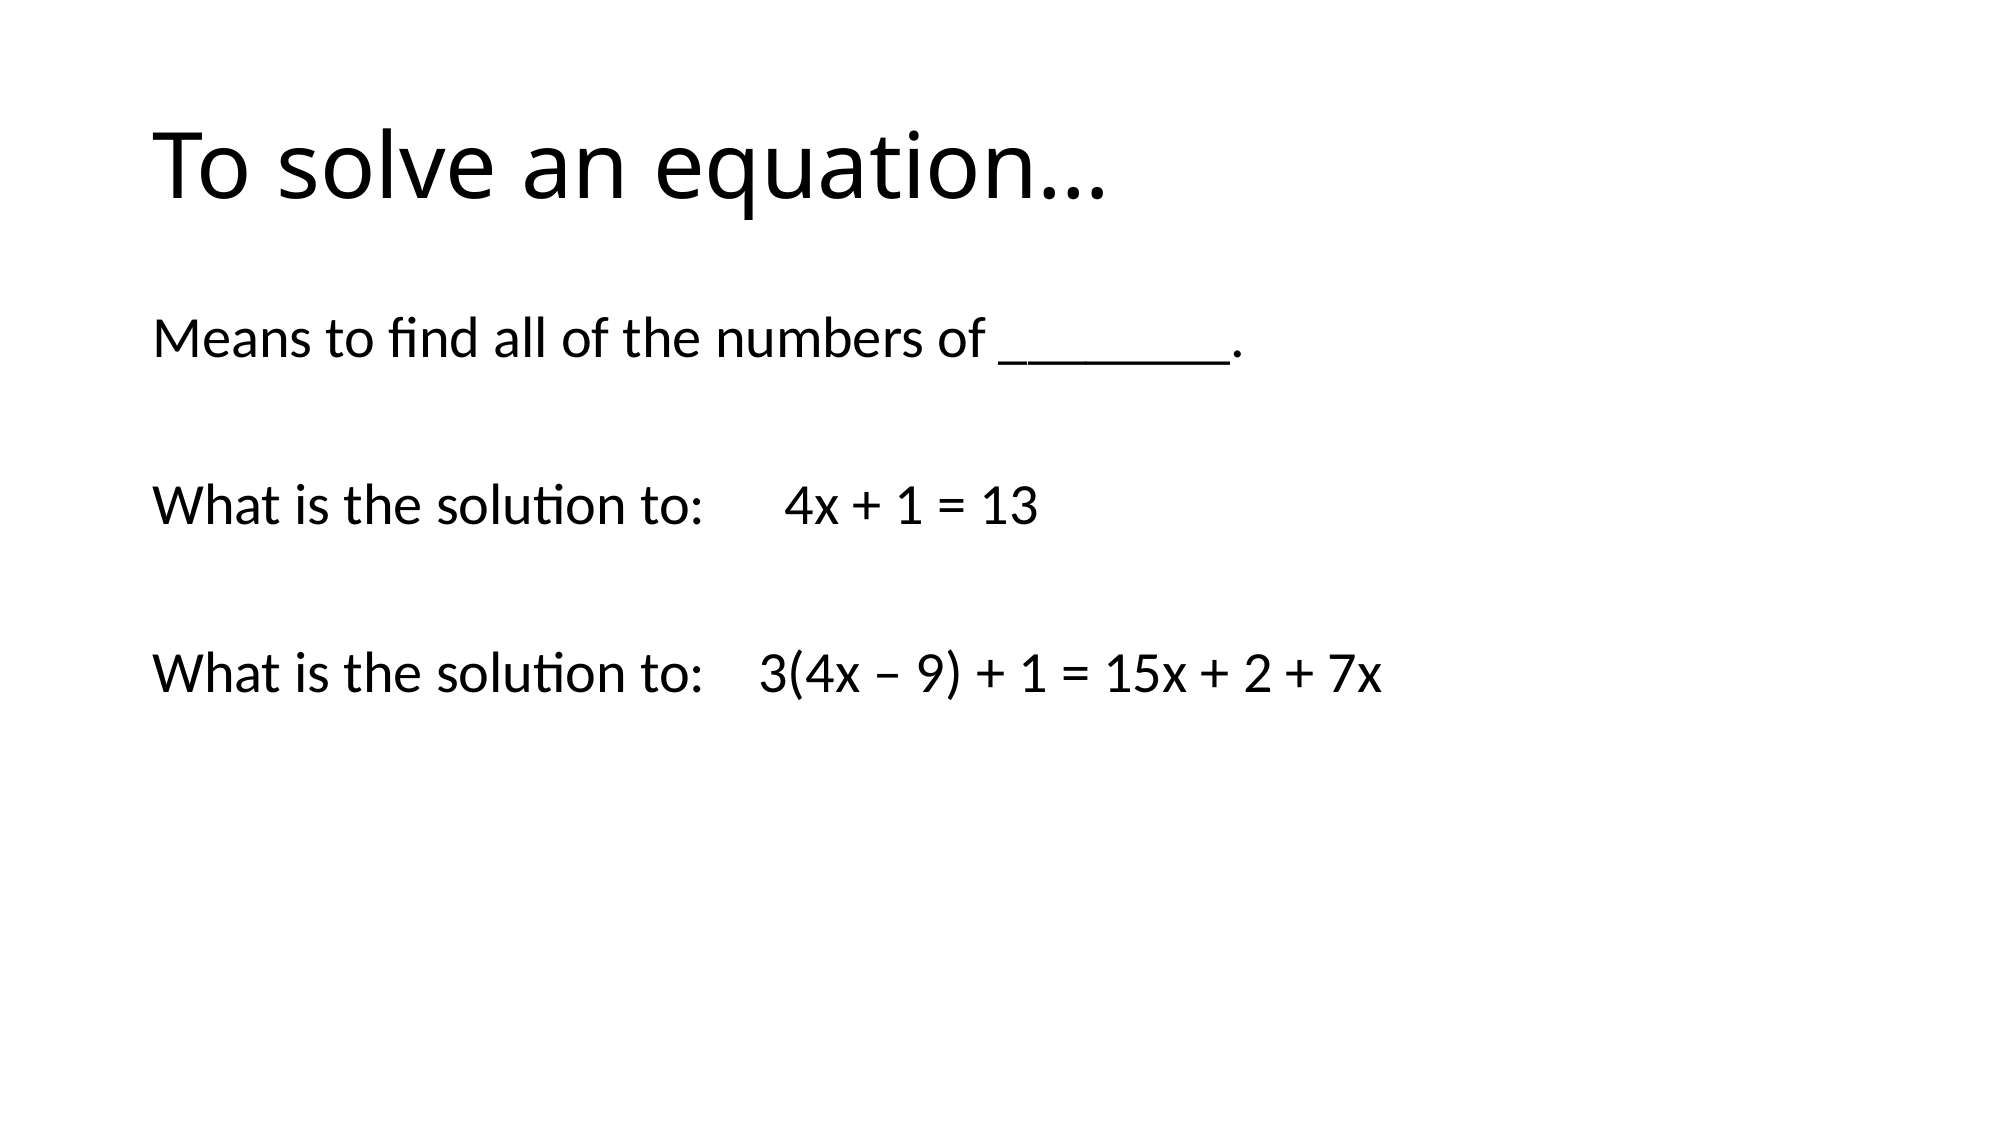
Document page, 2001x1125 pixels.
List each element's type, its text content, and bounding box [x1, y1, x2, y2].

title To solve an equation… [137, 59, 1863, 278]
list Means to find all of the numbers of ________. What is the solution to: 4x + 1 = 13 What is the solution to: 3(4x – 9) + 1 = 15x + 2 + 7x [137, 299, 1863, 1014]
